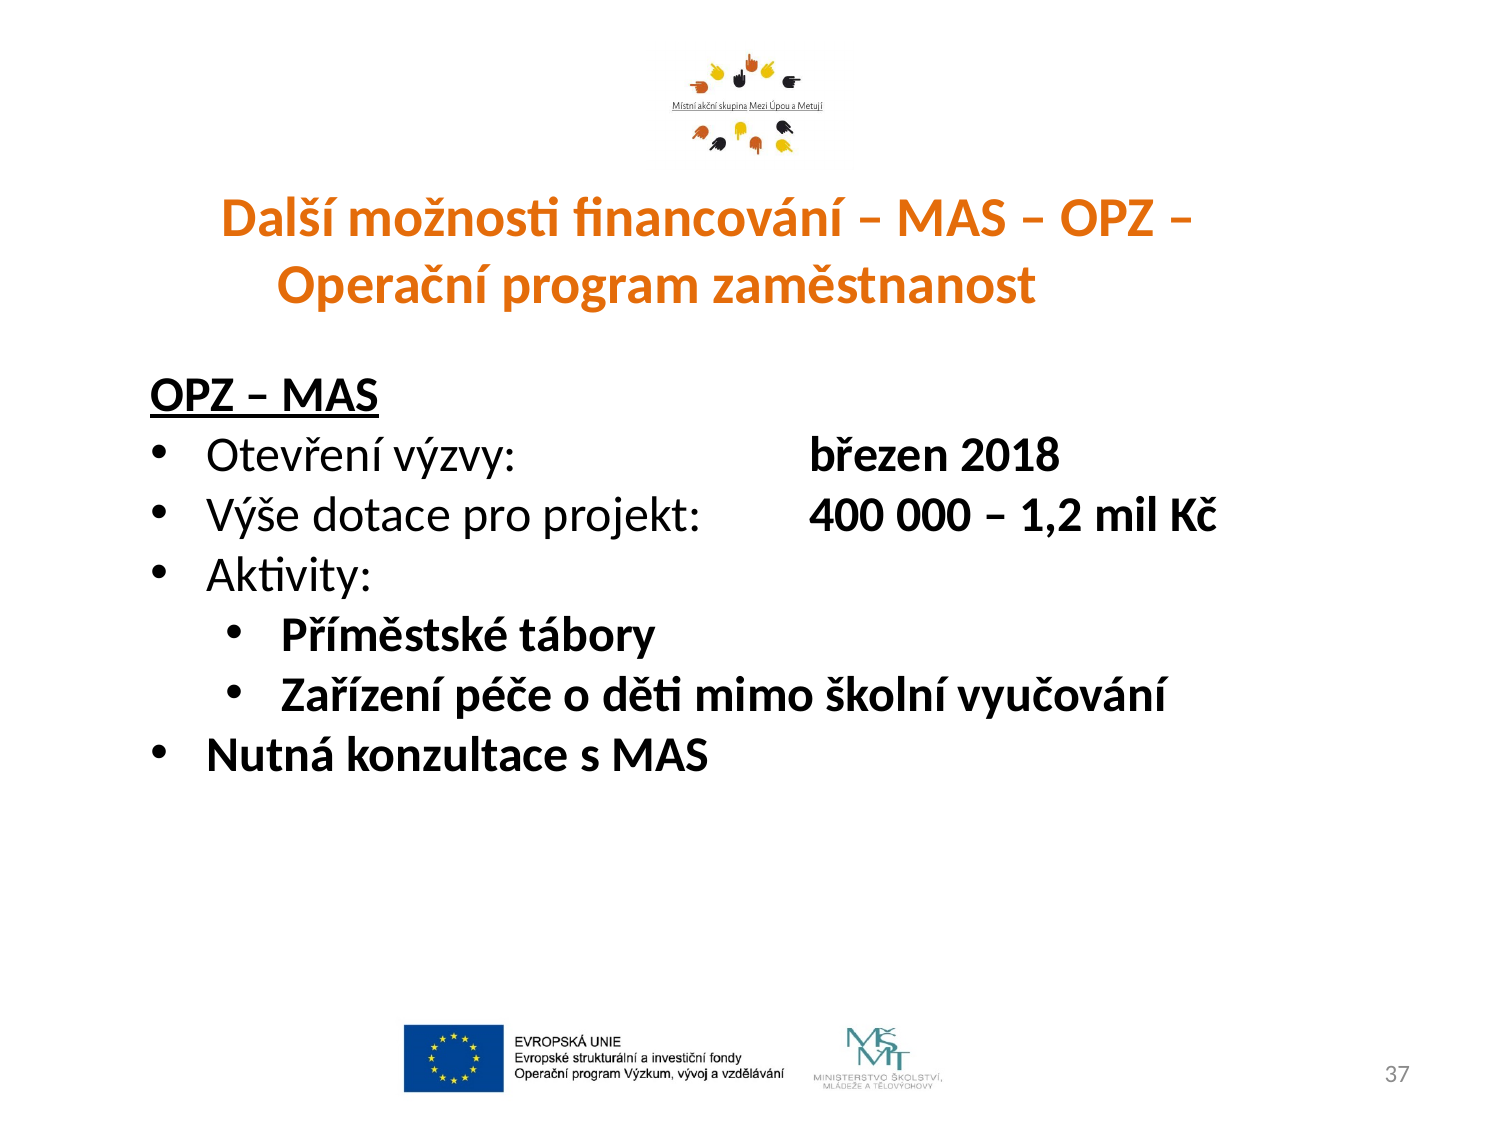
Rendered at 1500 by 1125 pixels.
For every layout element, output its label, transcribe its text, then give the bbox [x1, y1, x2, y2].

picture [646, 40, 854, 170]
text_box Další možnosti financování – MAS – OPZ – Operační program zaměstnanost [206, 172, 1376, 350]
text_box [194, 267, 1365, 353]
slide_number 37 [1074, 1042, 1425, 1103]
text_box OPZ – MAS Otevření výzvy: březen 2018 Výše dotace pro projekt: 400 000 – 1,2 mil Kč Aktivity: Příměstské tábory Zařízení péče o děti mimo školní vyučování Nutná konzultace s MAS [135, 353, 1388, 789]
picture [370, 990, 975, 1125]
